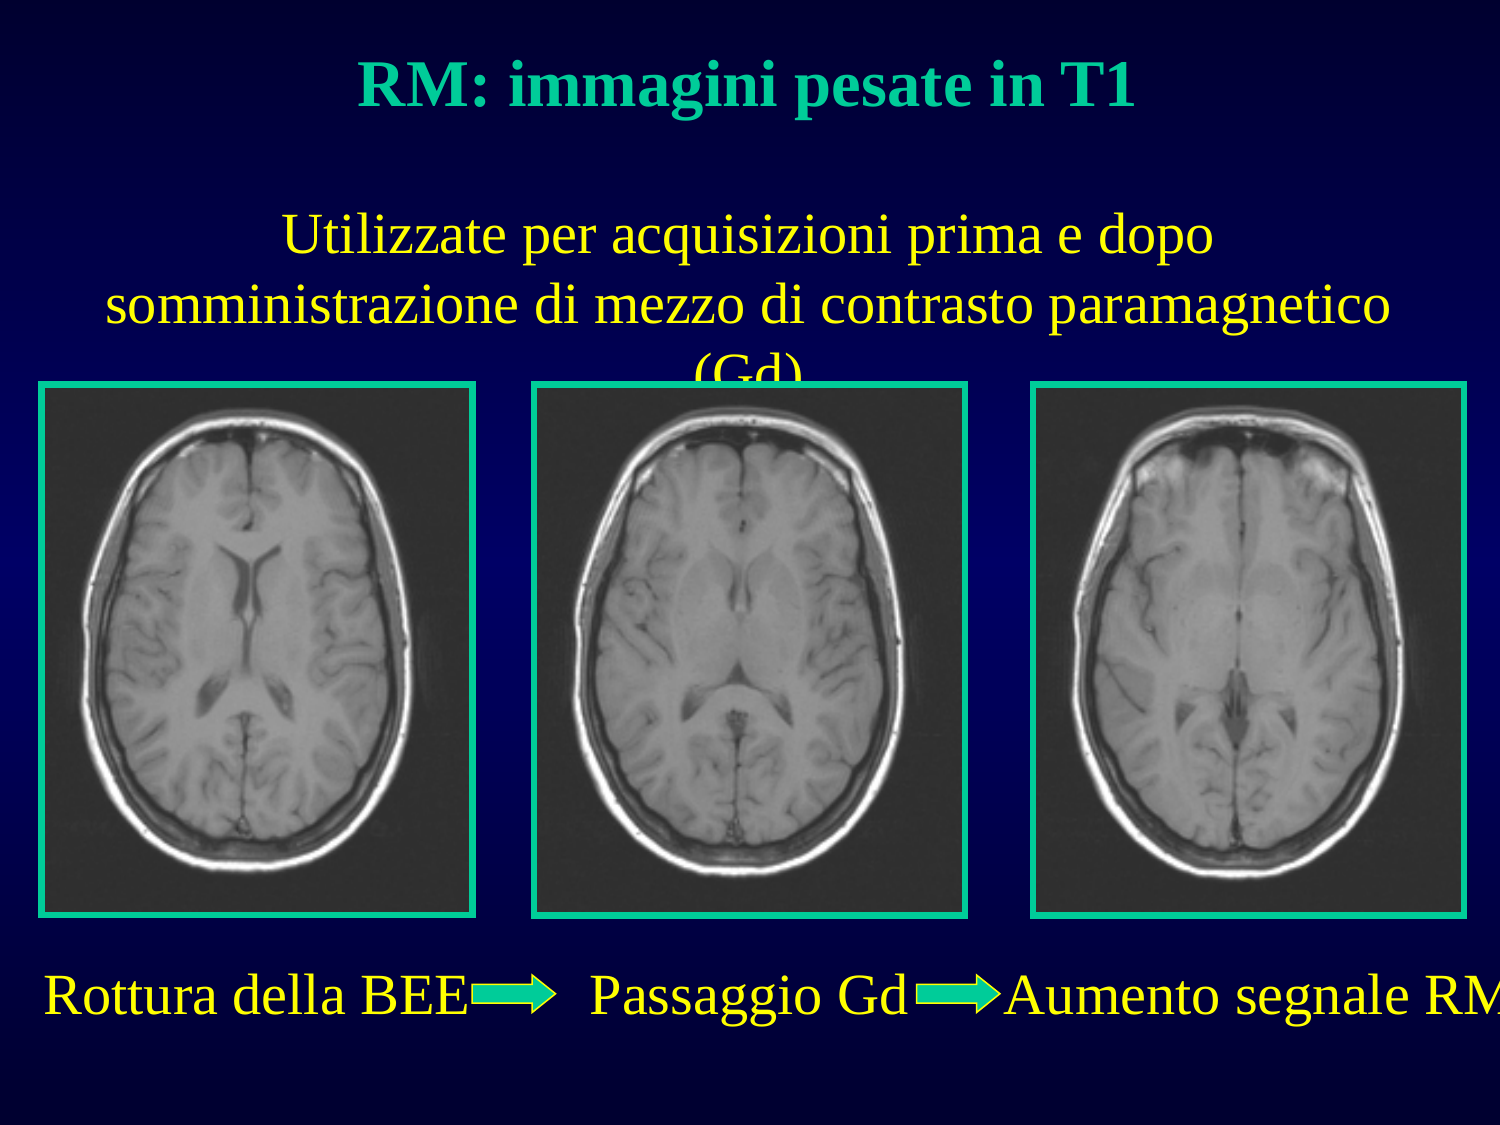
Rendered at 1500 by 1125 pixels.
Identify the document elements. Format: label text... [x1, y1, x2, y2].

picture [536, 387, 963, 913]
text_box Utilizzate per acquisizioni prima e dopo somministrazione di mezzo di contrasto paramagnetico (Gd) [52, 187, 1445, 413]
picture [1035, 387, 1462, 913]
picture [44, 387, 470, 913]
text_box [53, 948, 1500, 1034]
text_box RM: immagini pesate in T1 [91, 32, 1407, 128]
